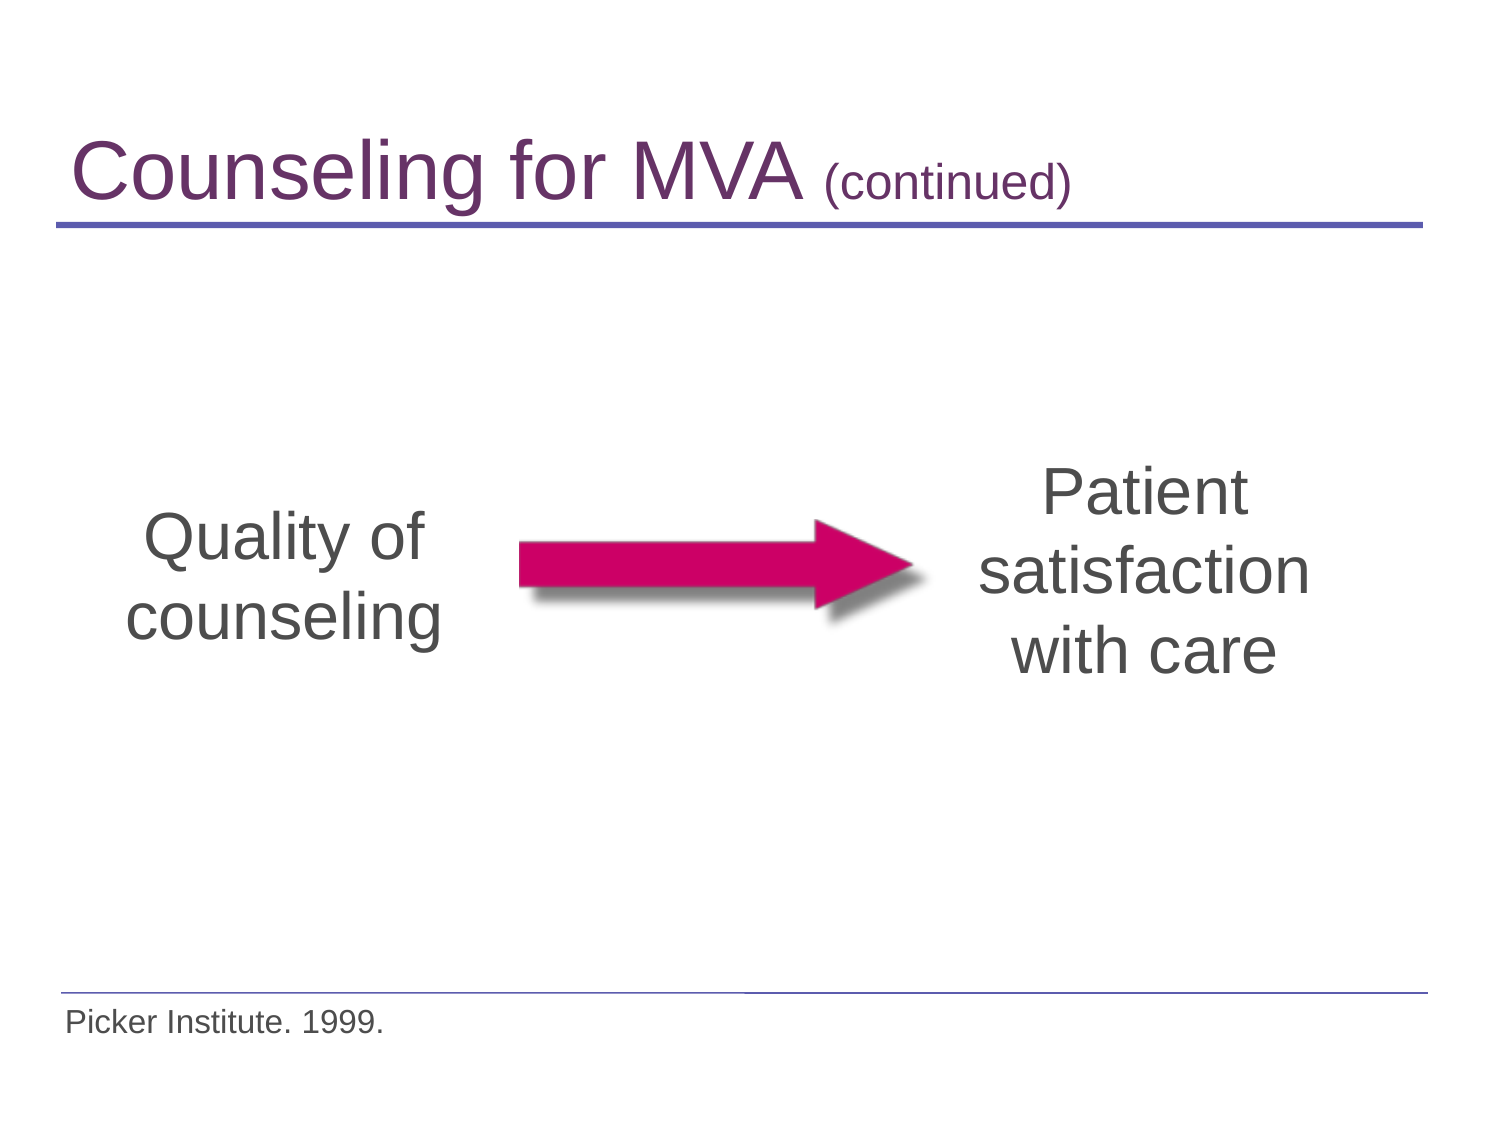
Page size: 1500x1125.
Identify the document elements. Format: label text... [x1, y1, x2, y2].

text_box Quality of counseling [99, 485, 469, 661]
title Counseling for MVA (continued) [55, 37, 1464, 226]
text_box Picker Institute. 1999. [49, 992, 410, 1048]
picture [518, 519, 939, 635]
text_box Patient satisfaction with care [934, 440, 1357, 695]
